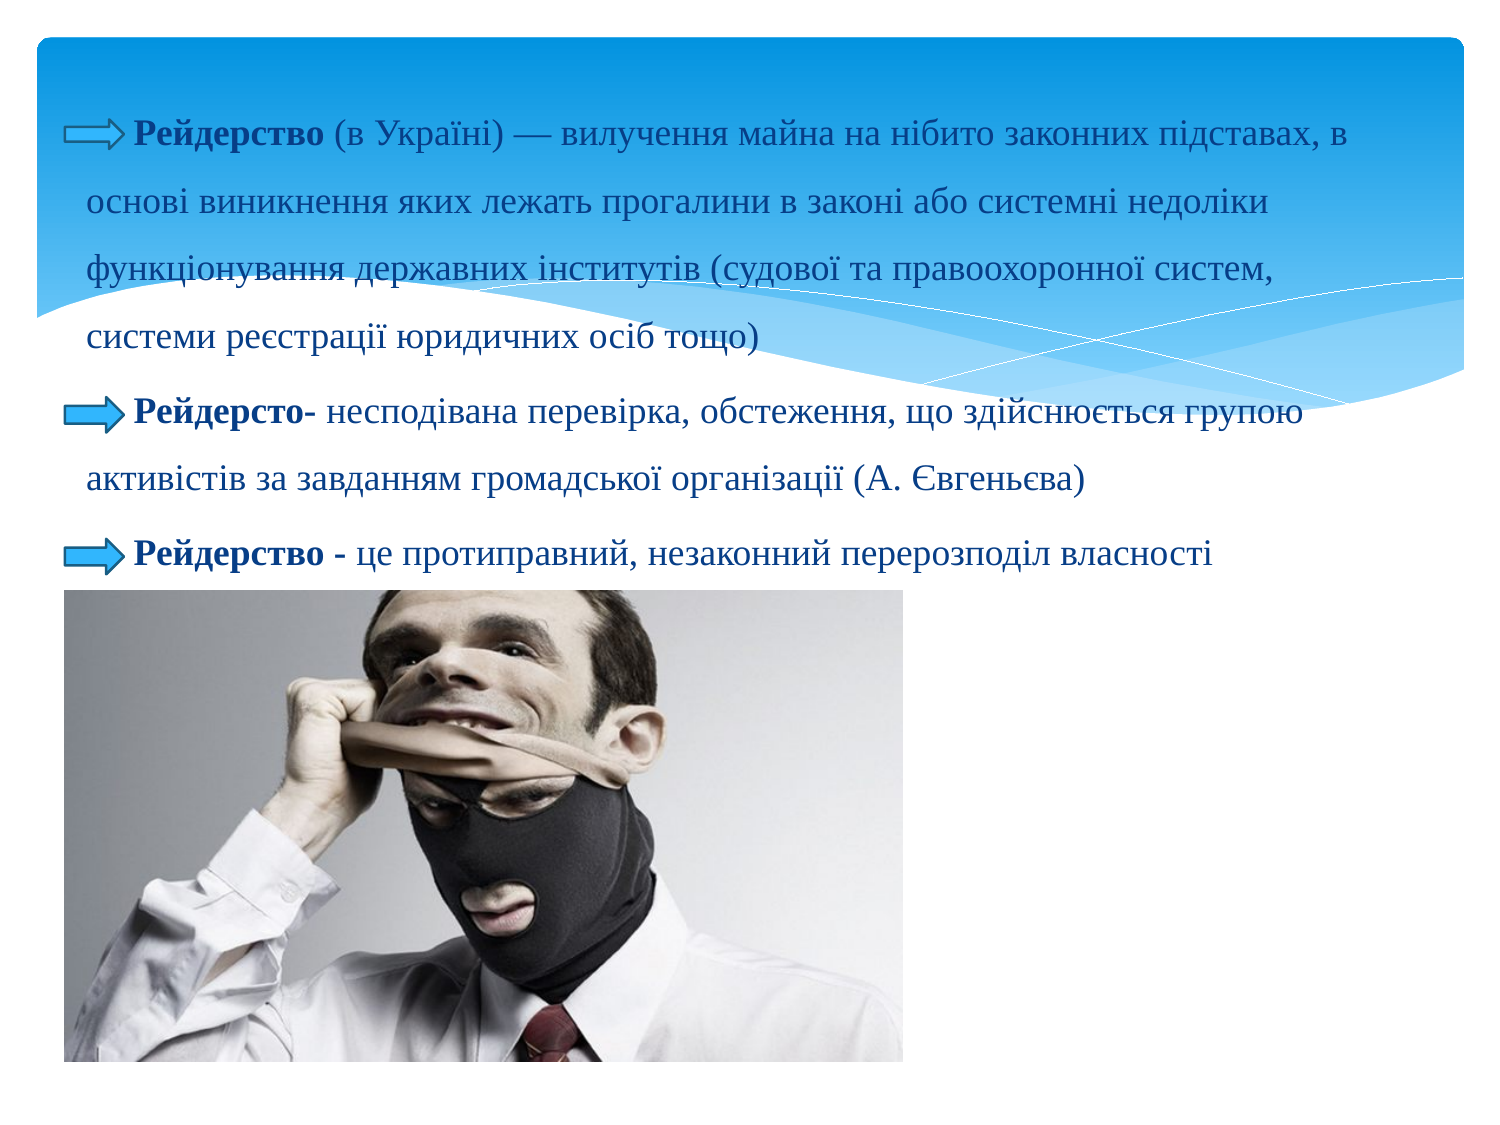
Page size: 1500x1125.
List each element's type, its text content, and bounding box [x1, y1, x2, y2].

text_box [63, 395, 125, 434]
list Рейдерство (в Україні) — вилучення майна на нібито законних підставах, в основі виникнення яких лежать прогалини в законі або системні недоліки функціонування державних інститутів (судової та правоохоронної систем, системи реєстрації юридичних осіб тощо) Рейдерсто- несподівана перевірка, обстеження, що здійснюється групою активістів за завданням громадської організації (А. Євгеньєва) Рейдерство - це протиправний, незаконний перерозподіл власності (О.А.Полушкін) [53, 78, 1376, 767]
text_box [63, 118, 125, 151]
text_box [63, 537, 125, 576]
picture [64, 590, 904, 1062]
